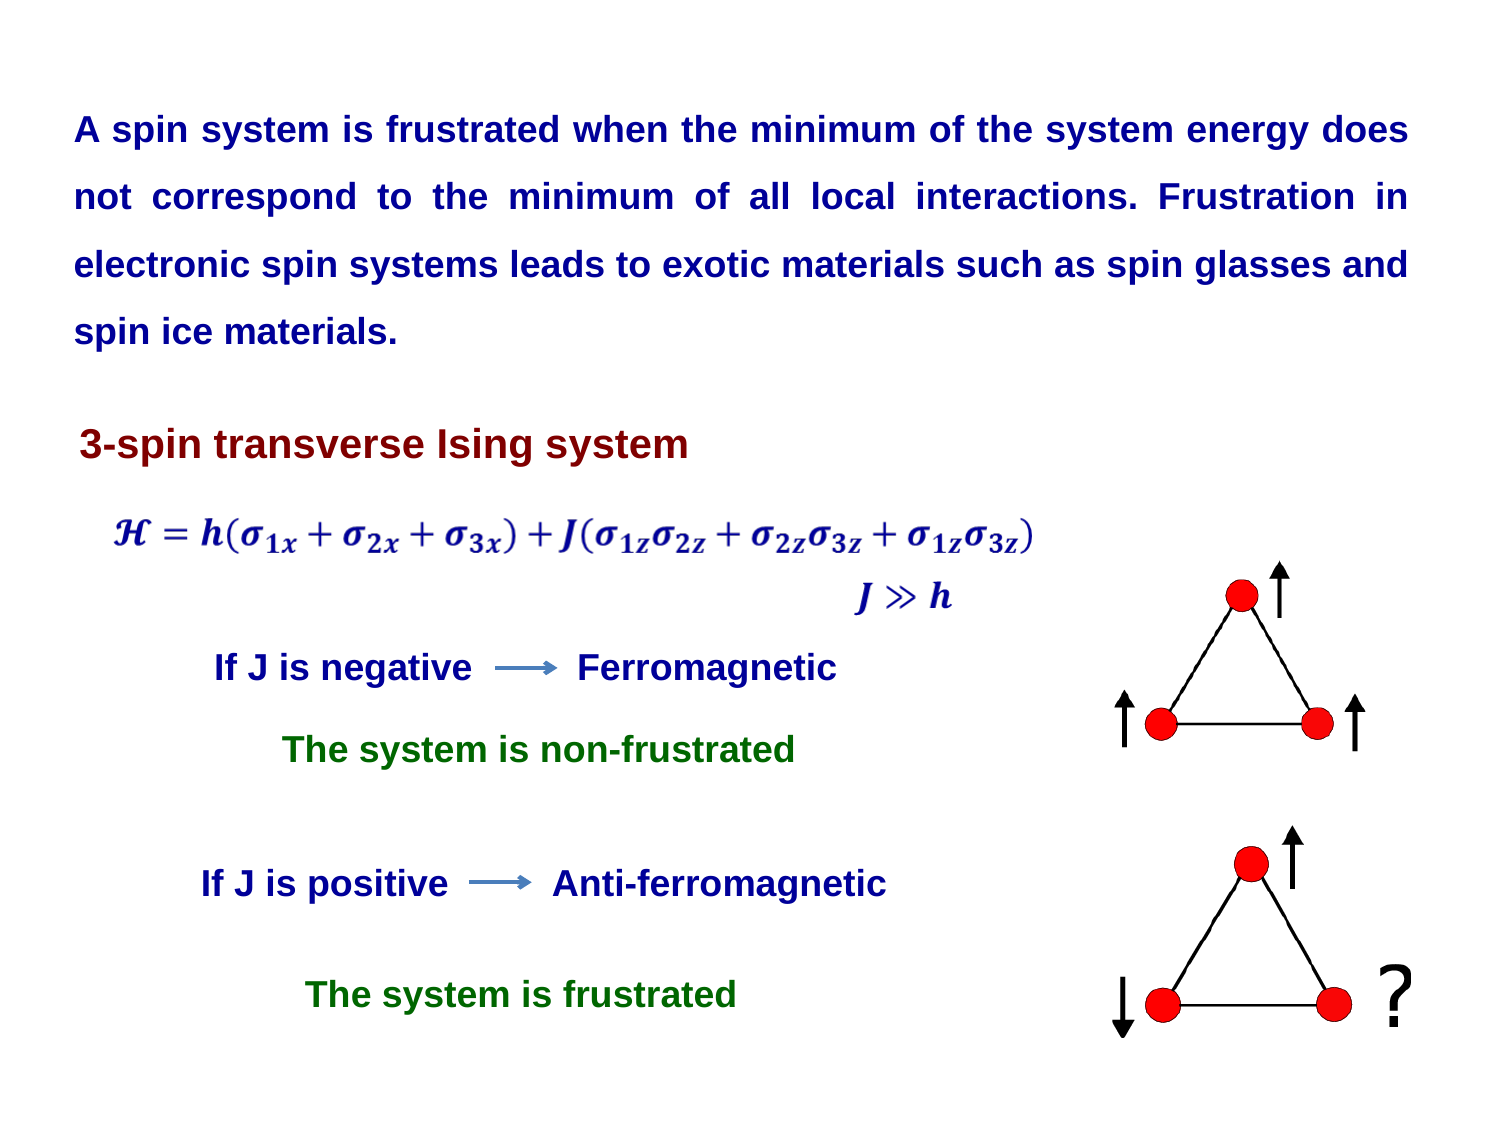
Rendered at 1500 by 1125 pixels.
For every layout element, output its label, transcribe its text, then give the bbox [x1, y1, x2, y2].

text_box [87, 501, 1061, 563]
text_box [182, 851, 907, 913]
text_box The system is non-frustrated [267, 717, 822, 778]
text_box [196, 635, 857, 697]
picture [1112, 817, 1412, 1038]
text_box A spin system is frustrated when the minimum of the system energy does not correspond to the minimum of all local interactions. Frustration in electronic spin systems leads to exotic materials such as spin glasses and spin ice materials. [58, 74, 1425, 360]
text_box [837, 564, 973, 625]
text_box The system is frustrated [289, 962, 764, 1023]
text_box 3-spin transverse Ising system [64, 409, 705, 475]
picture [1099, 558, 1373, 761]
